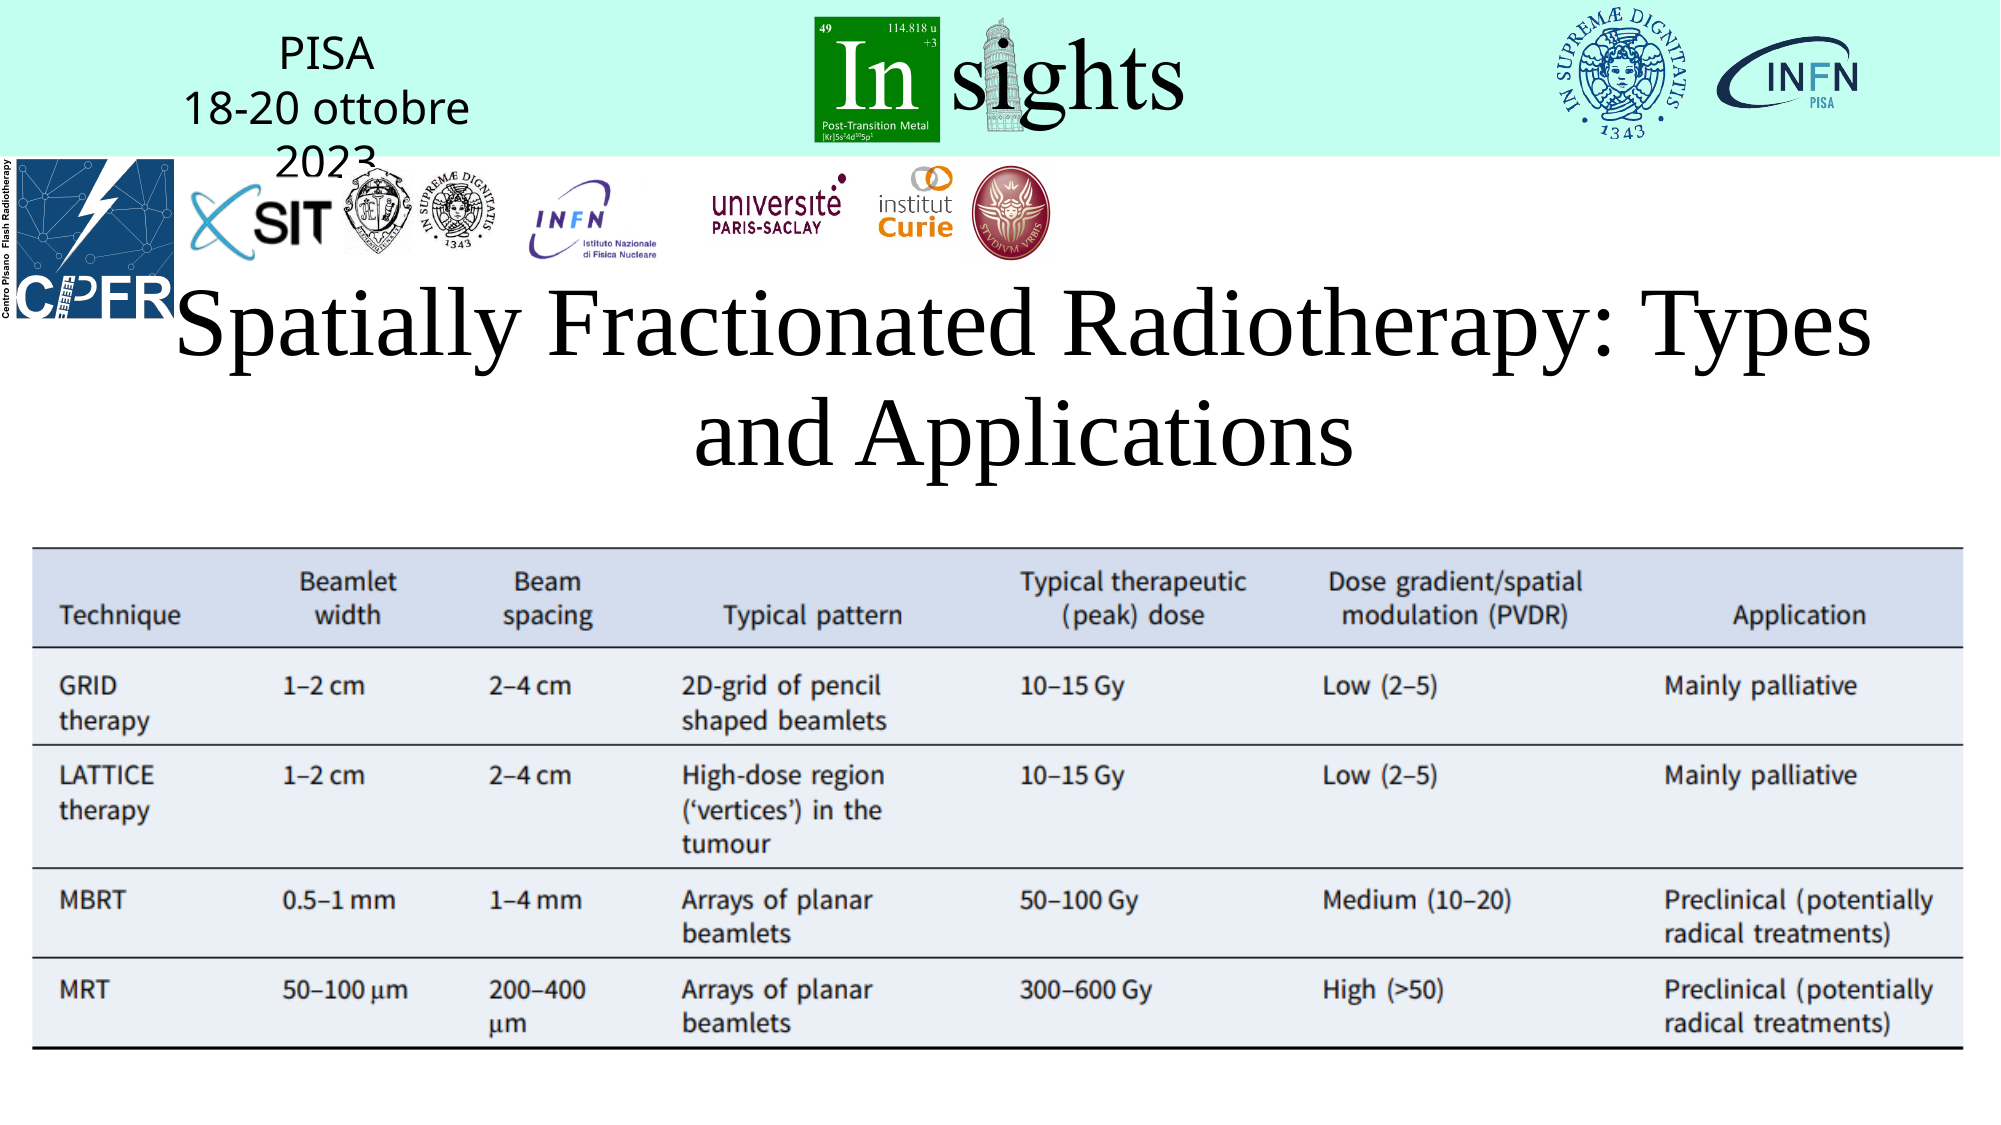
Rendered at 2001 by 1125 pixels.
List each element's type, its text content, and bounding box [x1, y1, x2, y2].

picture [184, 176, 339, 271]
picture [1700, 32, 1892, 120]
picture [810, 10, 1190, 146]
picture [966, 160, 1055, 265]
picture [521, 167, 669, 262]
text_box Spatially Fractionated Radiotherapy: Types and Applications [130, 289, 1919, 467]
picture [1557, 7, 1686, 139]
picture [2, 159, 174, 319]
picture [342, 166, 497, 255]
picture [693, 159, 865, 266]
picture [23, 538, 1997, 1074]
picture [871, 159, 960, 243]
